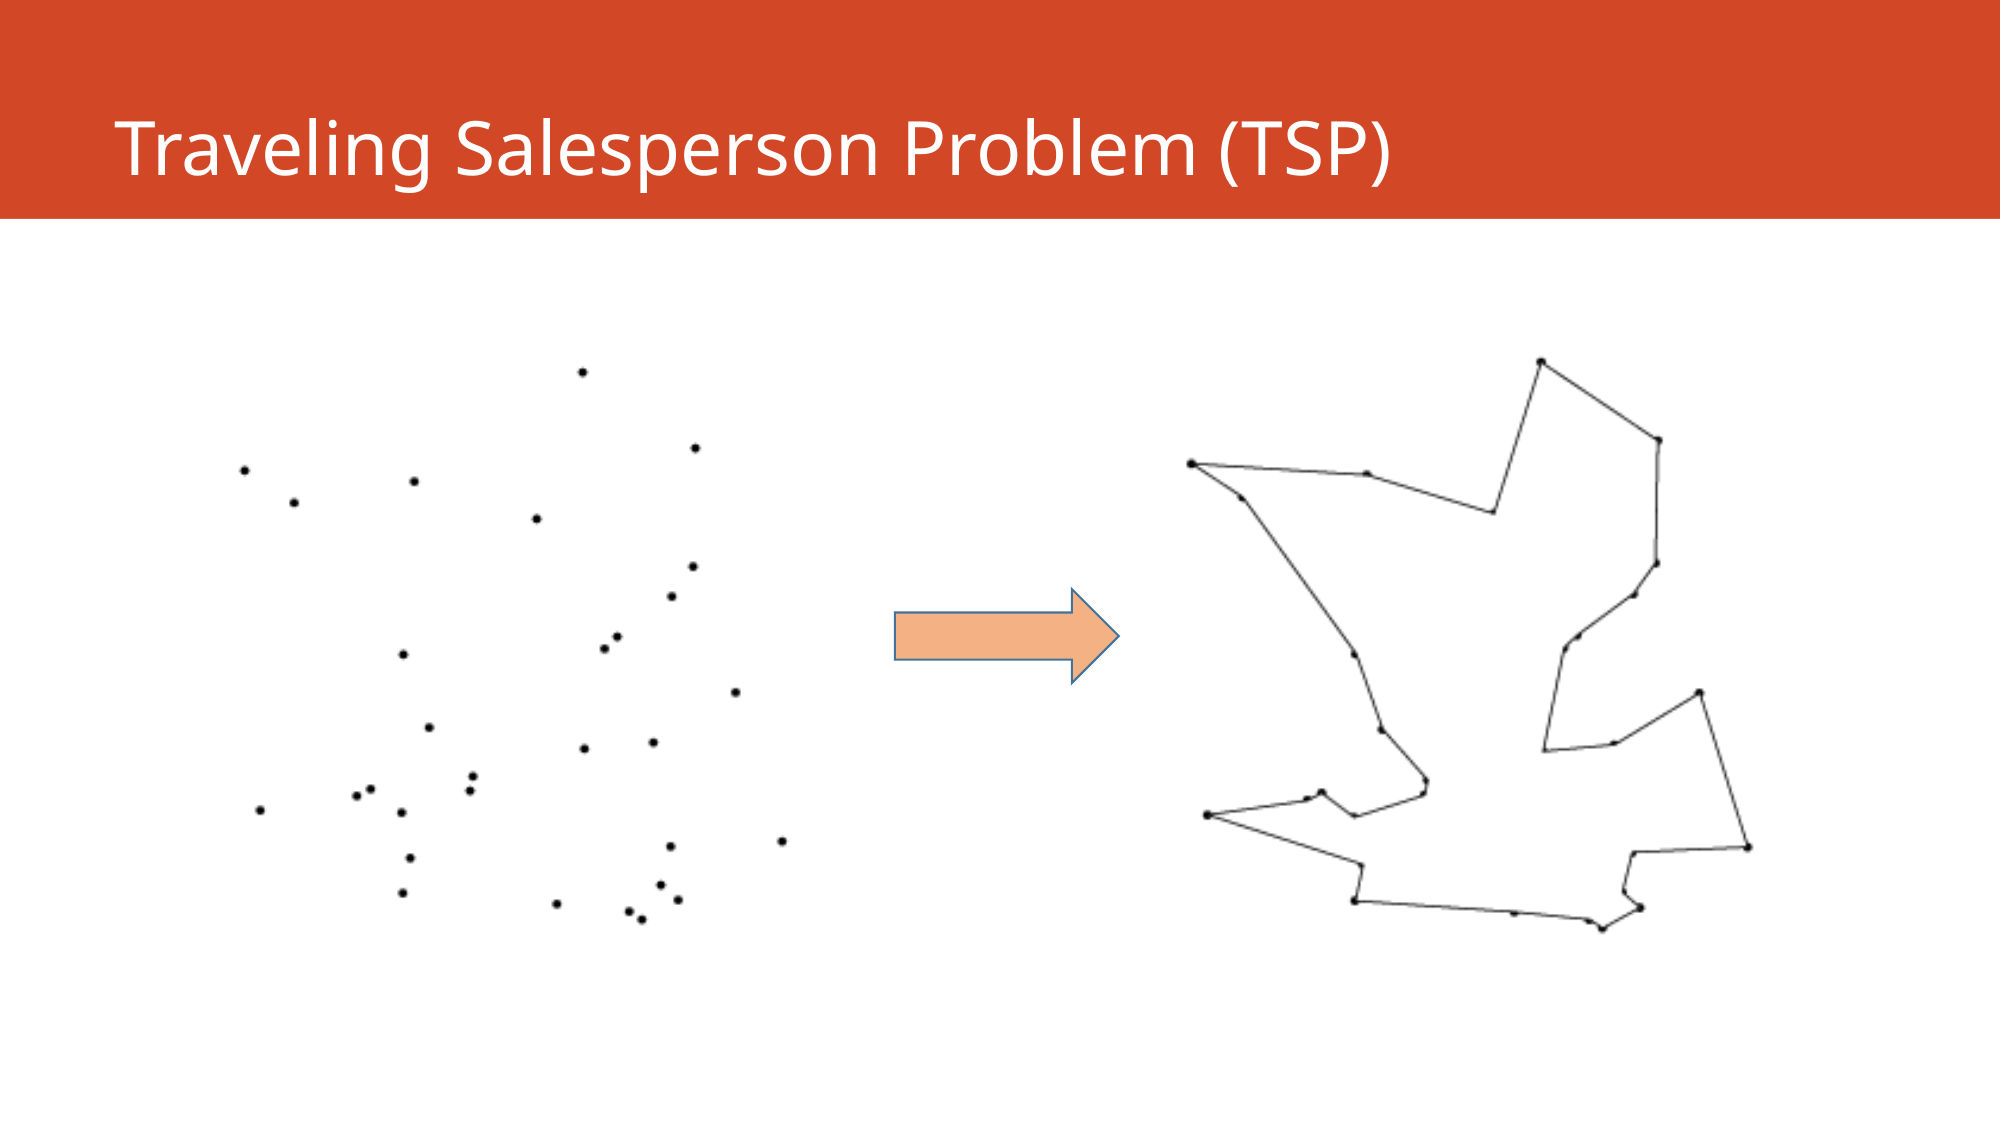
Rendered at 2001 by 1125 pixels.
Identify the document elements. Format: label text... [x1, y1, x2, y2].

title Traveling Salesperson Problem (TSP) [99, 0, 1863, 199]
picture [1147, 321, 1813, 951]
text_box [893, 586, 1121, 686]
picture [150, 321, 826, 951]
